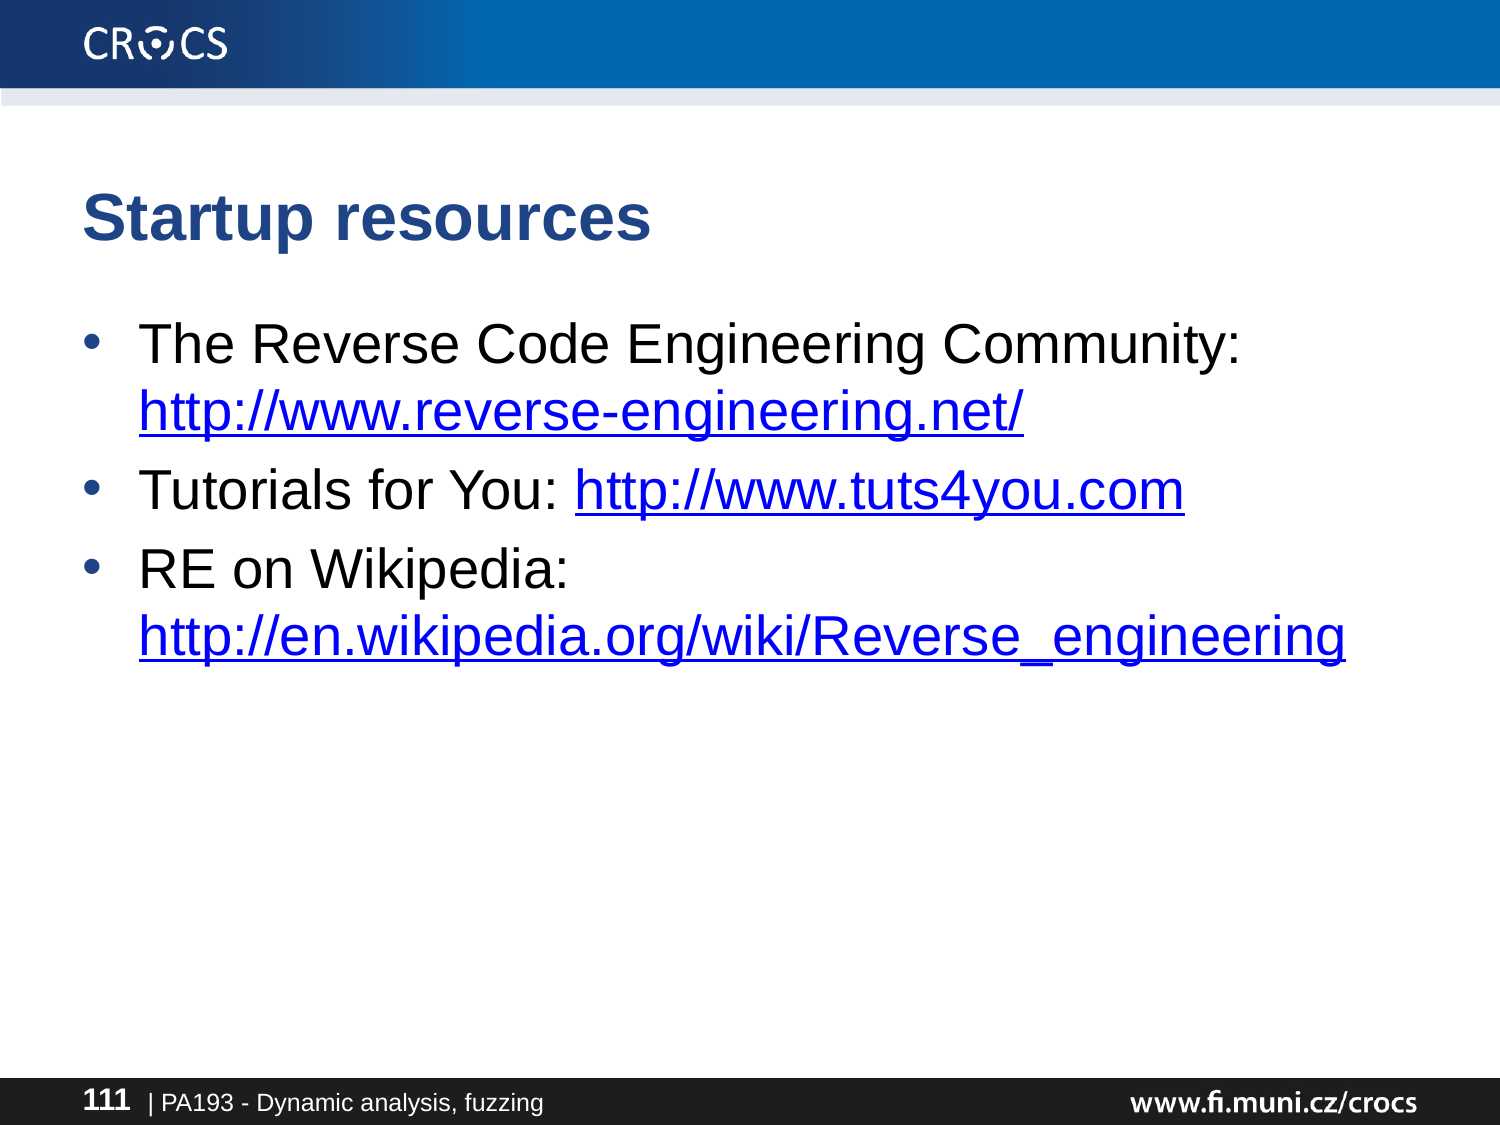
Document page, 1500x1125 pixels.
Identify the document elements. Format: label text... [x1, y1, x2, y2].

footer | PA193 - Dynamic analysis, fuzzing [148, 1078, 987, 1125]
title Startup resources [82, 148, 1433, 280]
picture [0, 0, 1500, 1125]
list The Reverse Code Engineering Community: http://www.reverse-engineering.net/ Tutorials for You: http://www.tuts4you.com RE on Wikipedia: http://en.wikipedia.org/wiki/Reverse_engineering [82, 306, 1433, 988]
slide_number 111 [82, 1078, 148, 1125]
